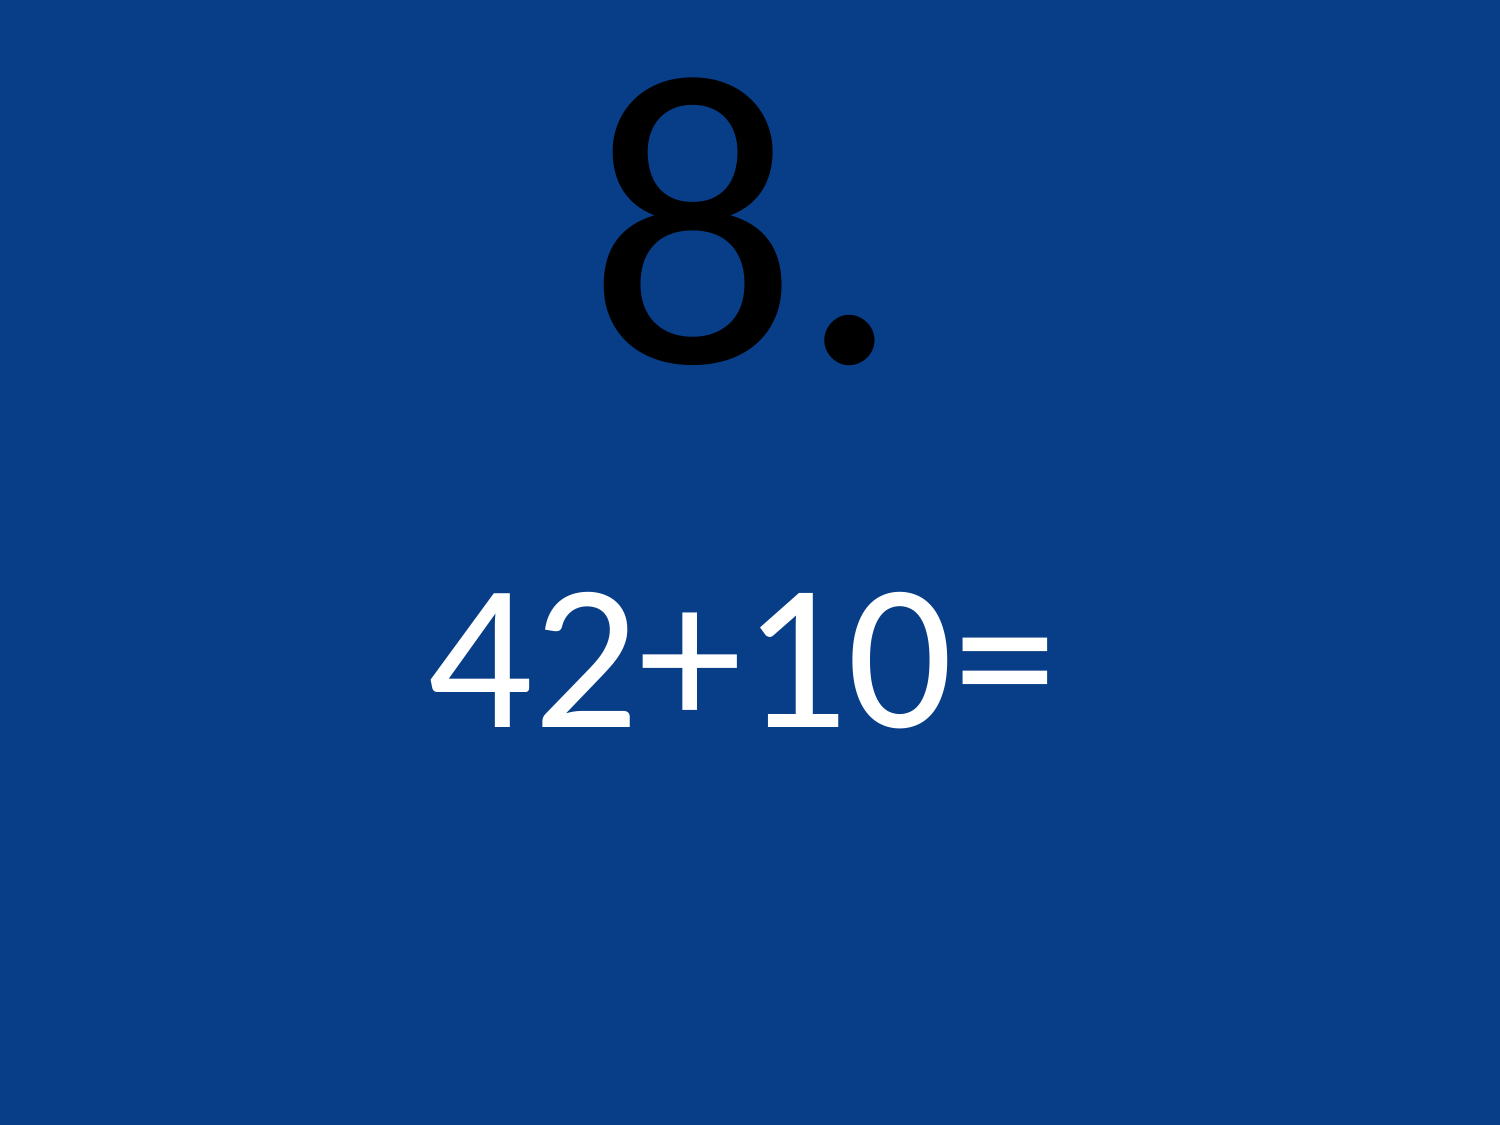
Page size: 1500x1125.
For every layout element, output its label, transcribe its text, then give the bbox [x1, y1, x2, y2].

text_box 42+10= [67, 503, 1418, 786]
text_box 8. [70, 54, 1421, 337]
